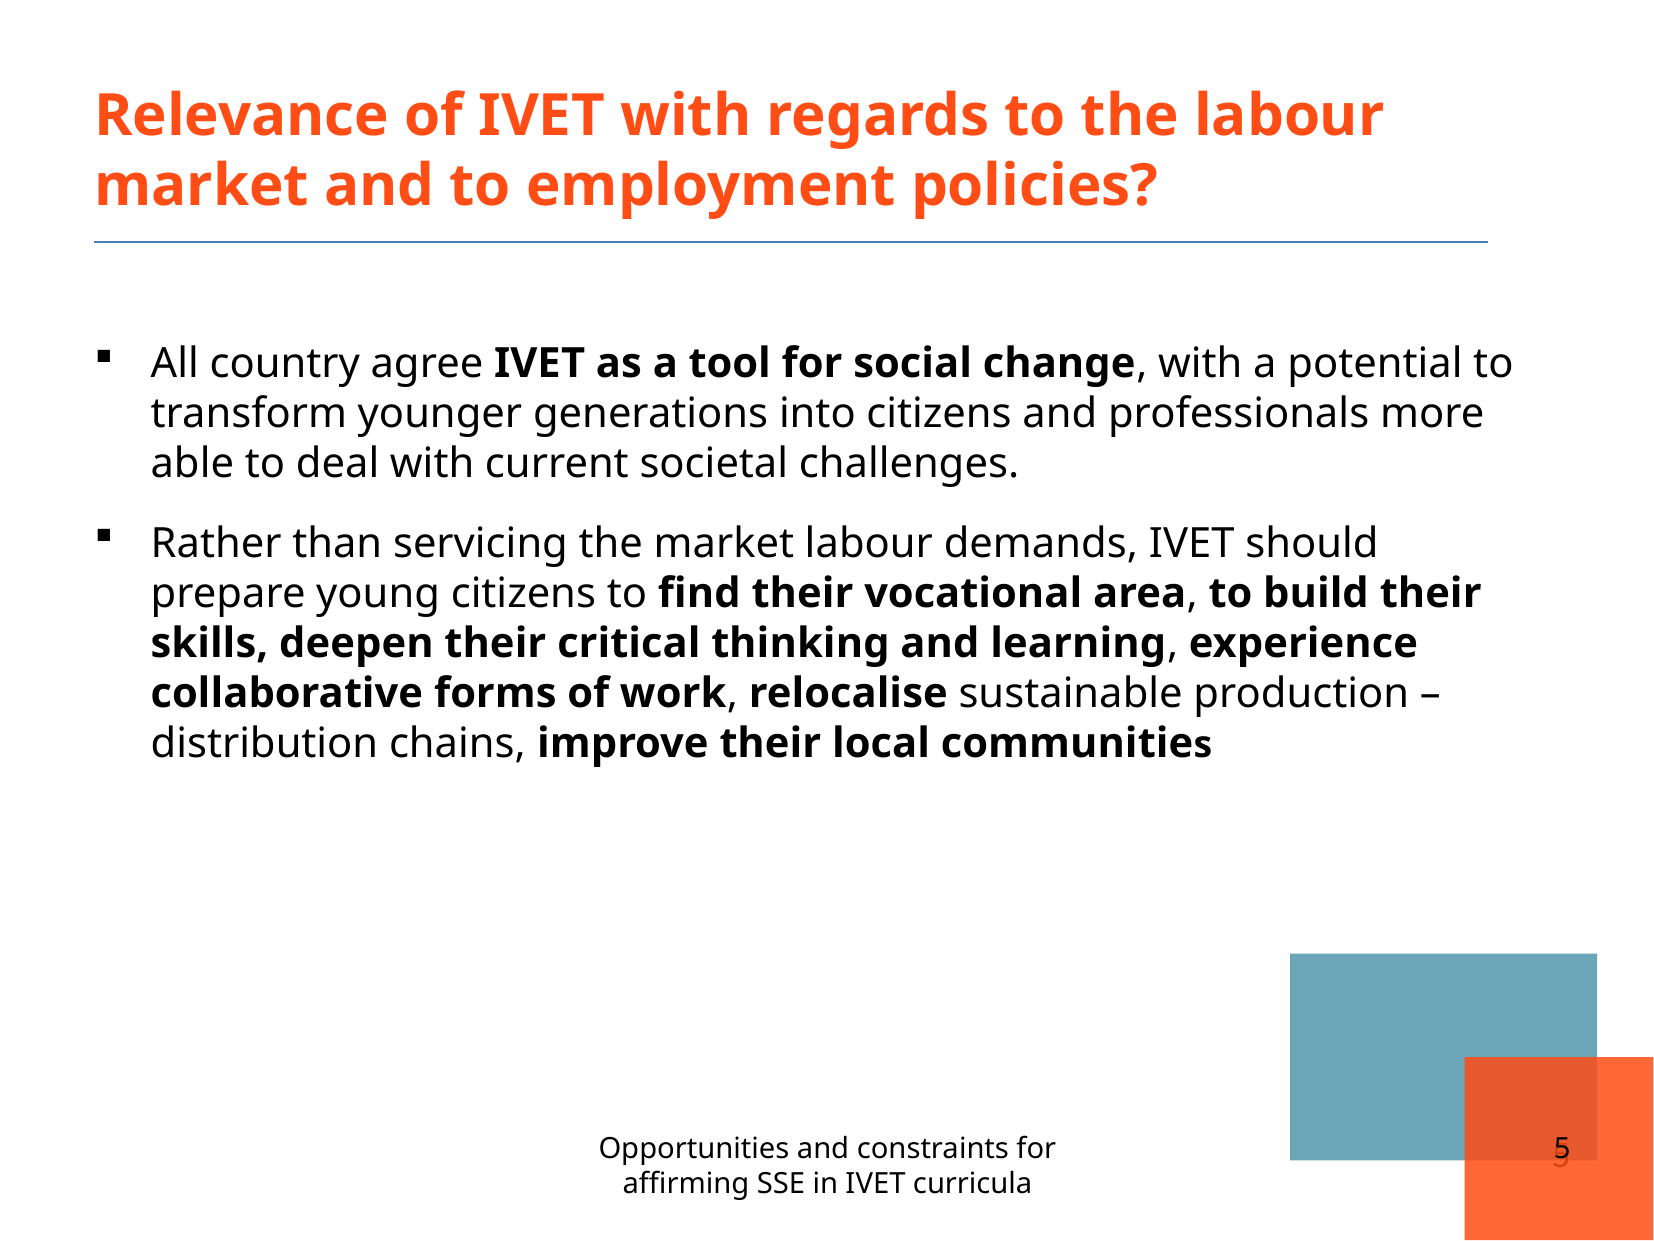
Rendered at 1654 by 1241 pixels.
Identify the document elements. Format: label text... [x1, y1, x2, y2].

text_box [1290, 953, 1598, 1129]
subtitle Relevance of IVET with regards to the labour market and to employment policies? All country agree IVET as a tool for social change, with a potential to transform younger generations into citizens and professionals more able to deal with current societal challenges. Rather than servicing the market labour demands, IVET should prepare young citizens to find their vocational area, to build their skills, deepen their critical thinking and learning, experience collaborative forms of work, relocalise sustainable production – distribution chains, improve their local communities [94, 77, 1525, 841]
footer Opportunities and constraints for affirming SSE in IVET curricula [565, 1129, 1090, 1216]
text_box [1464, 1057, 1654, 1241]
slide_number 5 [1185, 1129, 1571, 1216]
